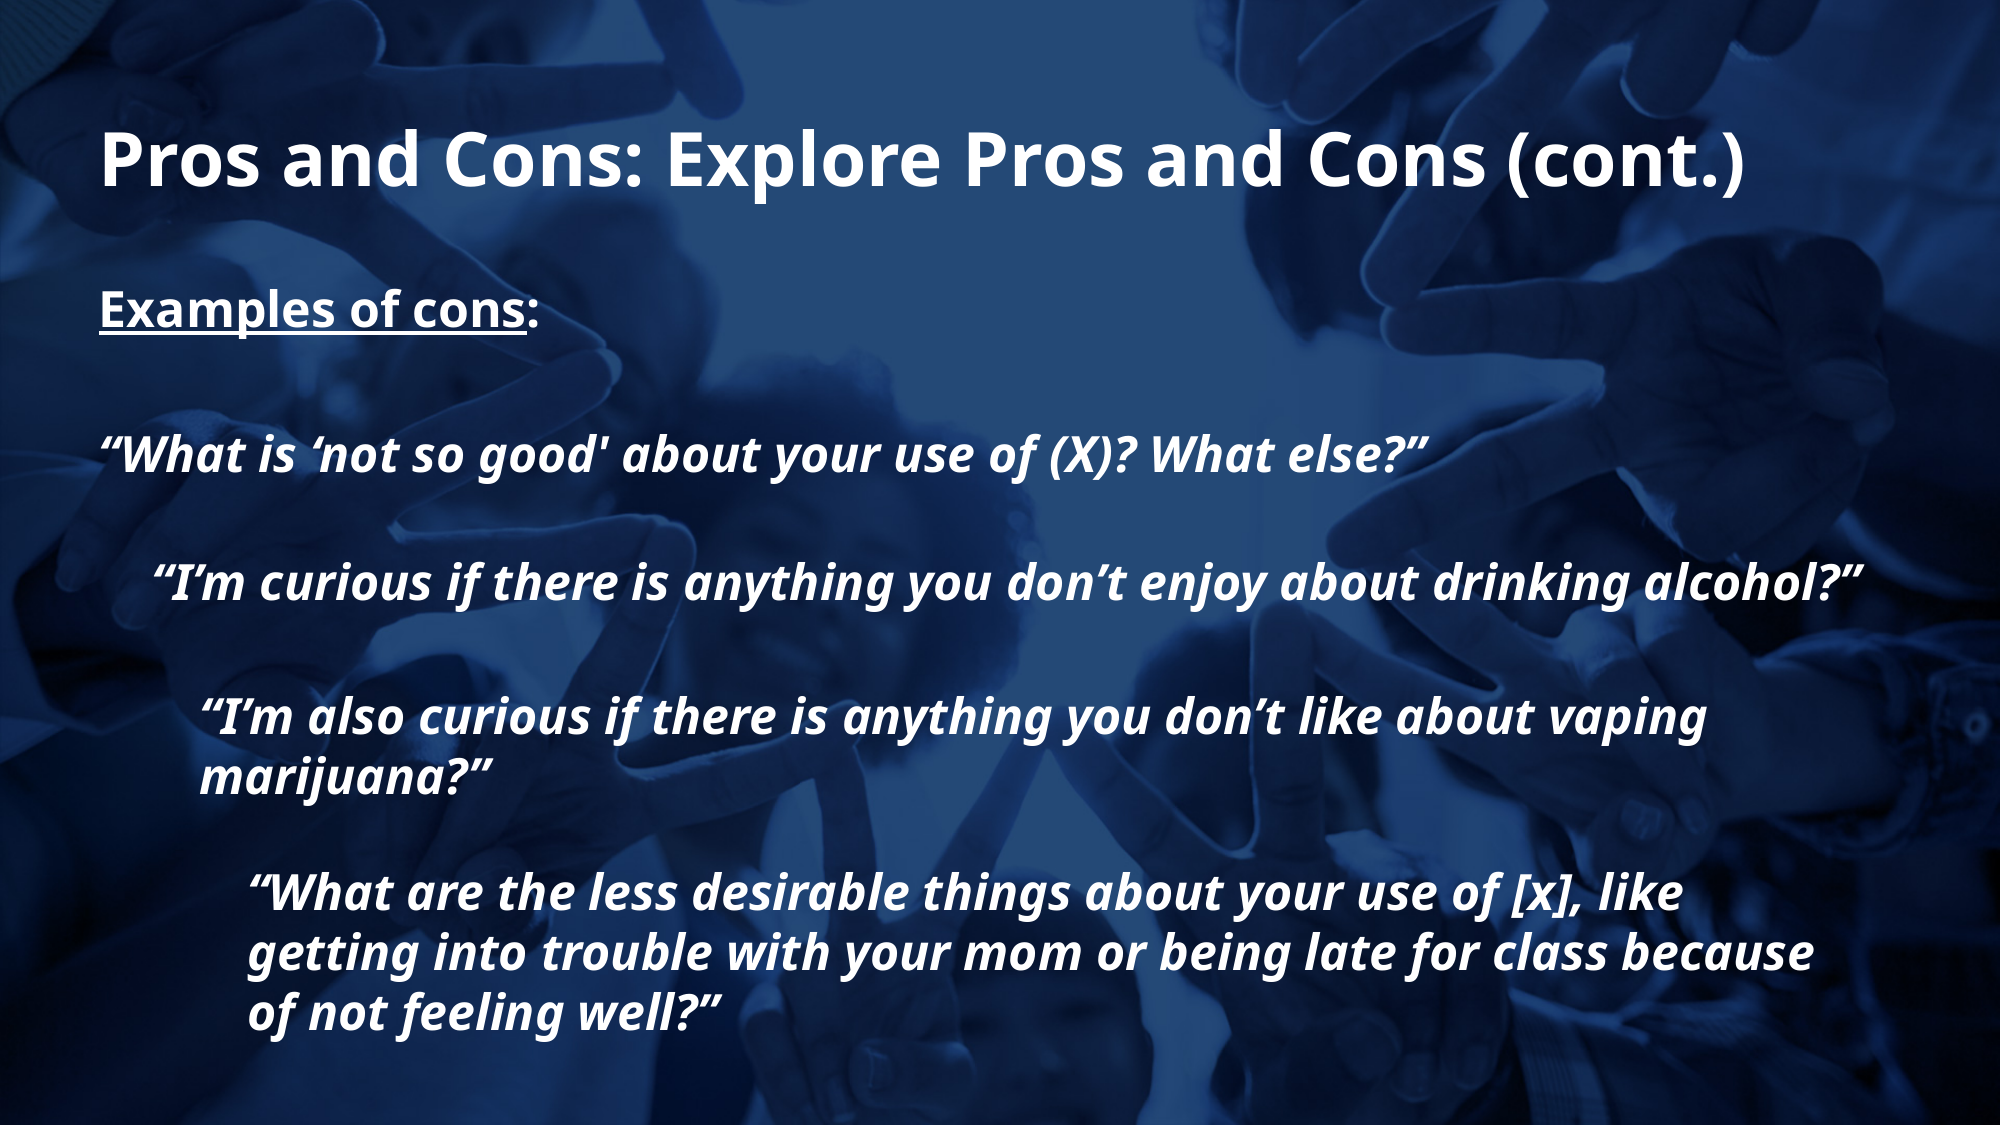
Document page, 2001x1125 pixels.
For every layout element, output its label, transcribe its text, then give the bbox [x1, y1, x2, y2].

text_box “I’m also curious if there is anything you don’t like about vaping marijuana?” [199, 684, 1759, 776]
text_box Pros and Cons: Explore Pros and Cons (cont.) [98, 105, 1894, 231]
picture [0, 0, 2000, 1125]
text_box “What are the less desirable things about your use of [x], like getting into trouble with your mom or being late for class because of not feeling well?” [247, 860, 1866, 952]
list Examples of cons: [98, 277, 1839, 345]
text_box “What is ‘not so good' about your use of (X)? What else?” [98, 422, 1764, 498]
text_box “I’m curious if there is anything you don’t enjoy about drinking alcohol?” [151, 550, 1917, 642]
